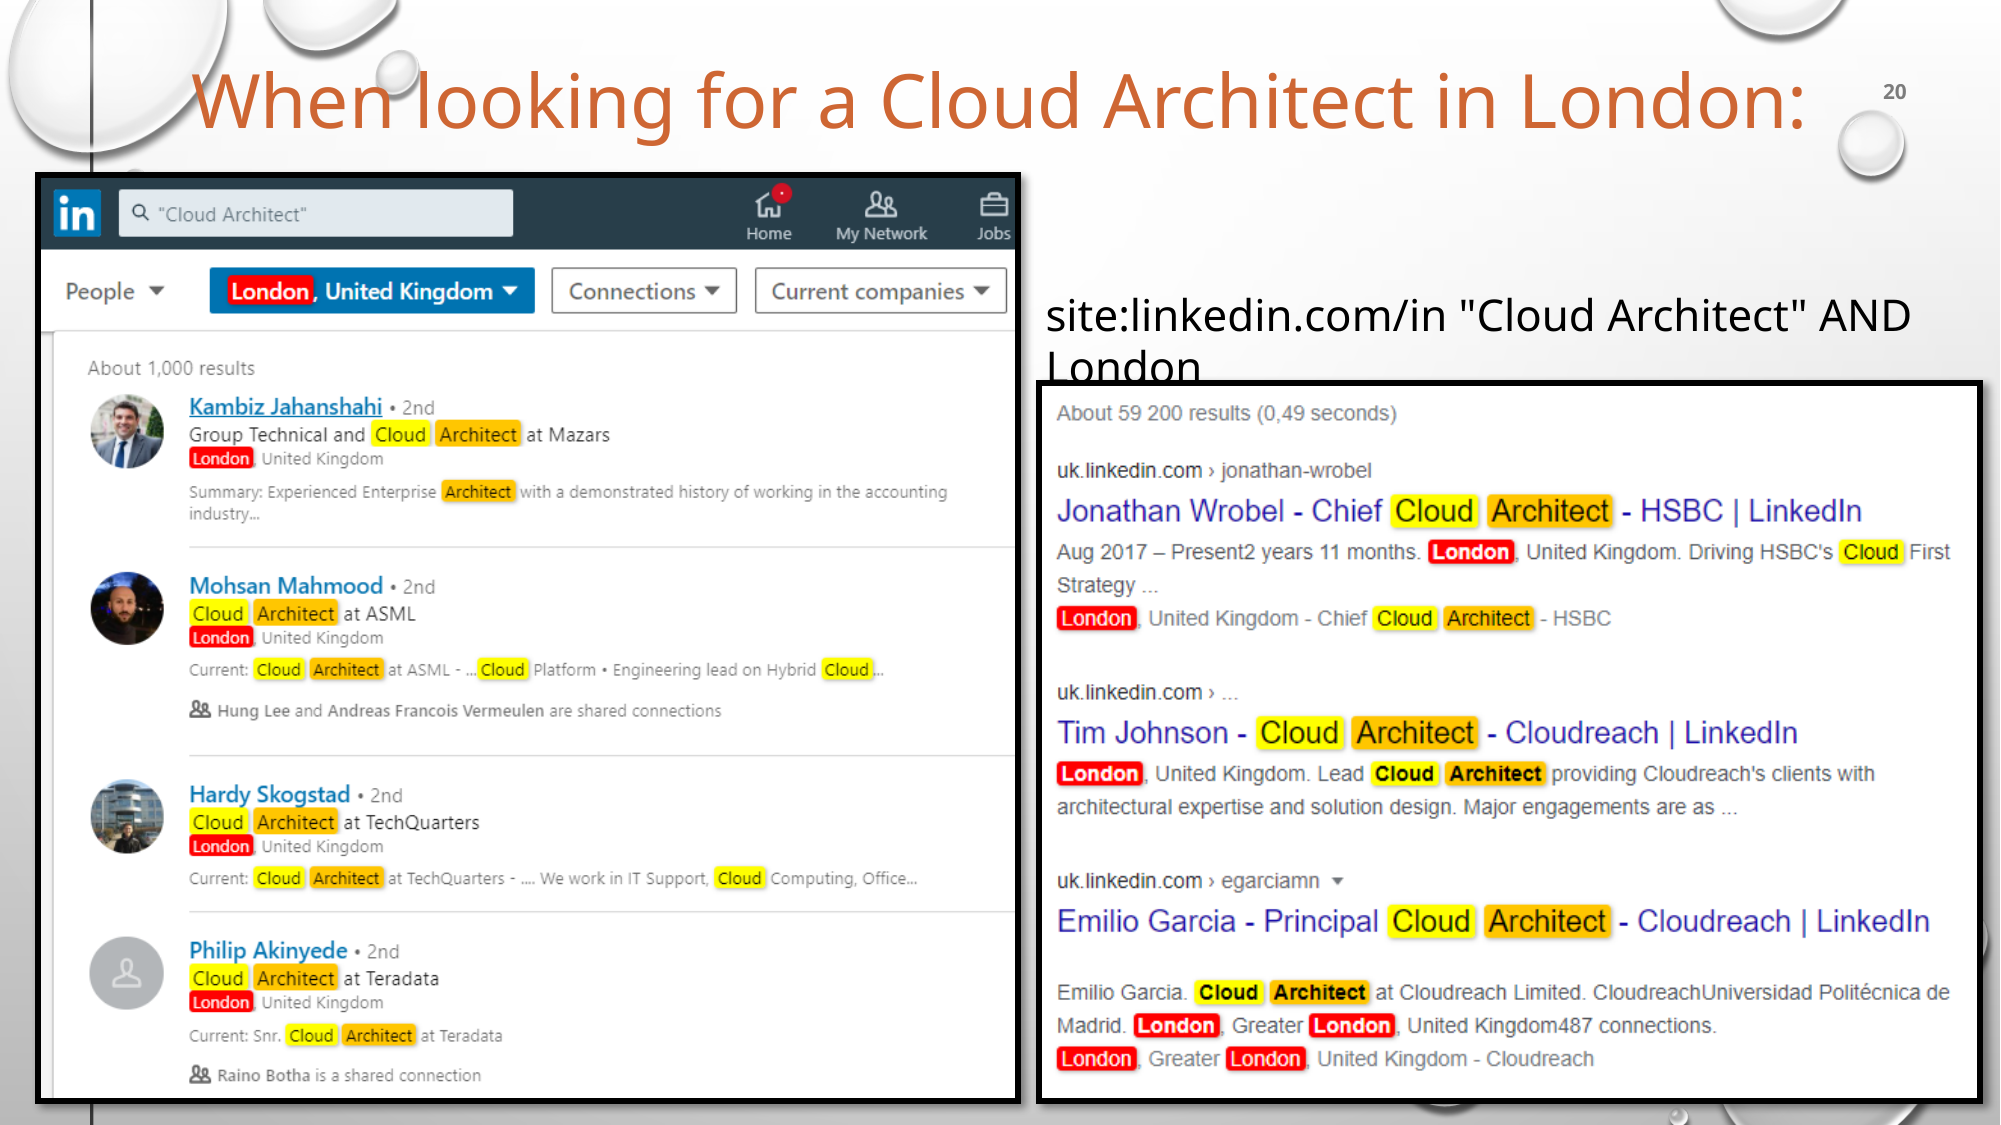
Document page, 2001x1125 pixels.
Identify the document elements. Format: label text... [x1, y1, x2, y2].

picture [0, 0, 2000, 1125]
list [1041, 385, 1978, 1099]
title When looking for a Cloud Architect in London: [149, 27, 1851, 181]
text_box site:linkedin.com/in "Cloud Architect" AND London [1030, 279, 1989, 400]
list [41, 178, 1015, 1099]
